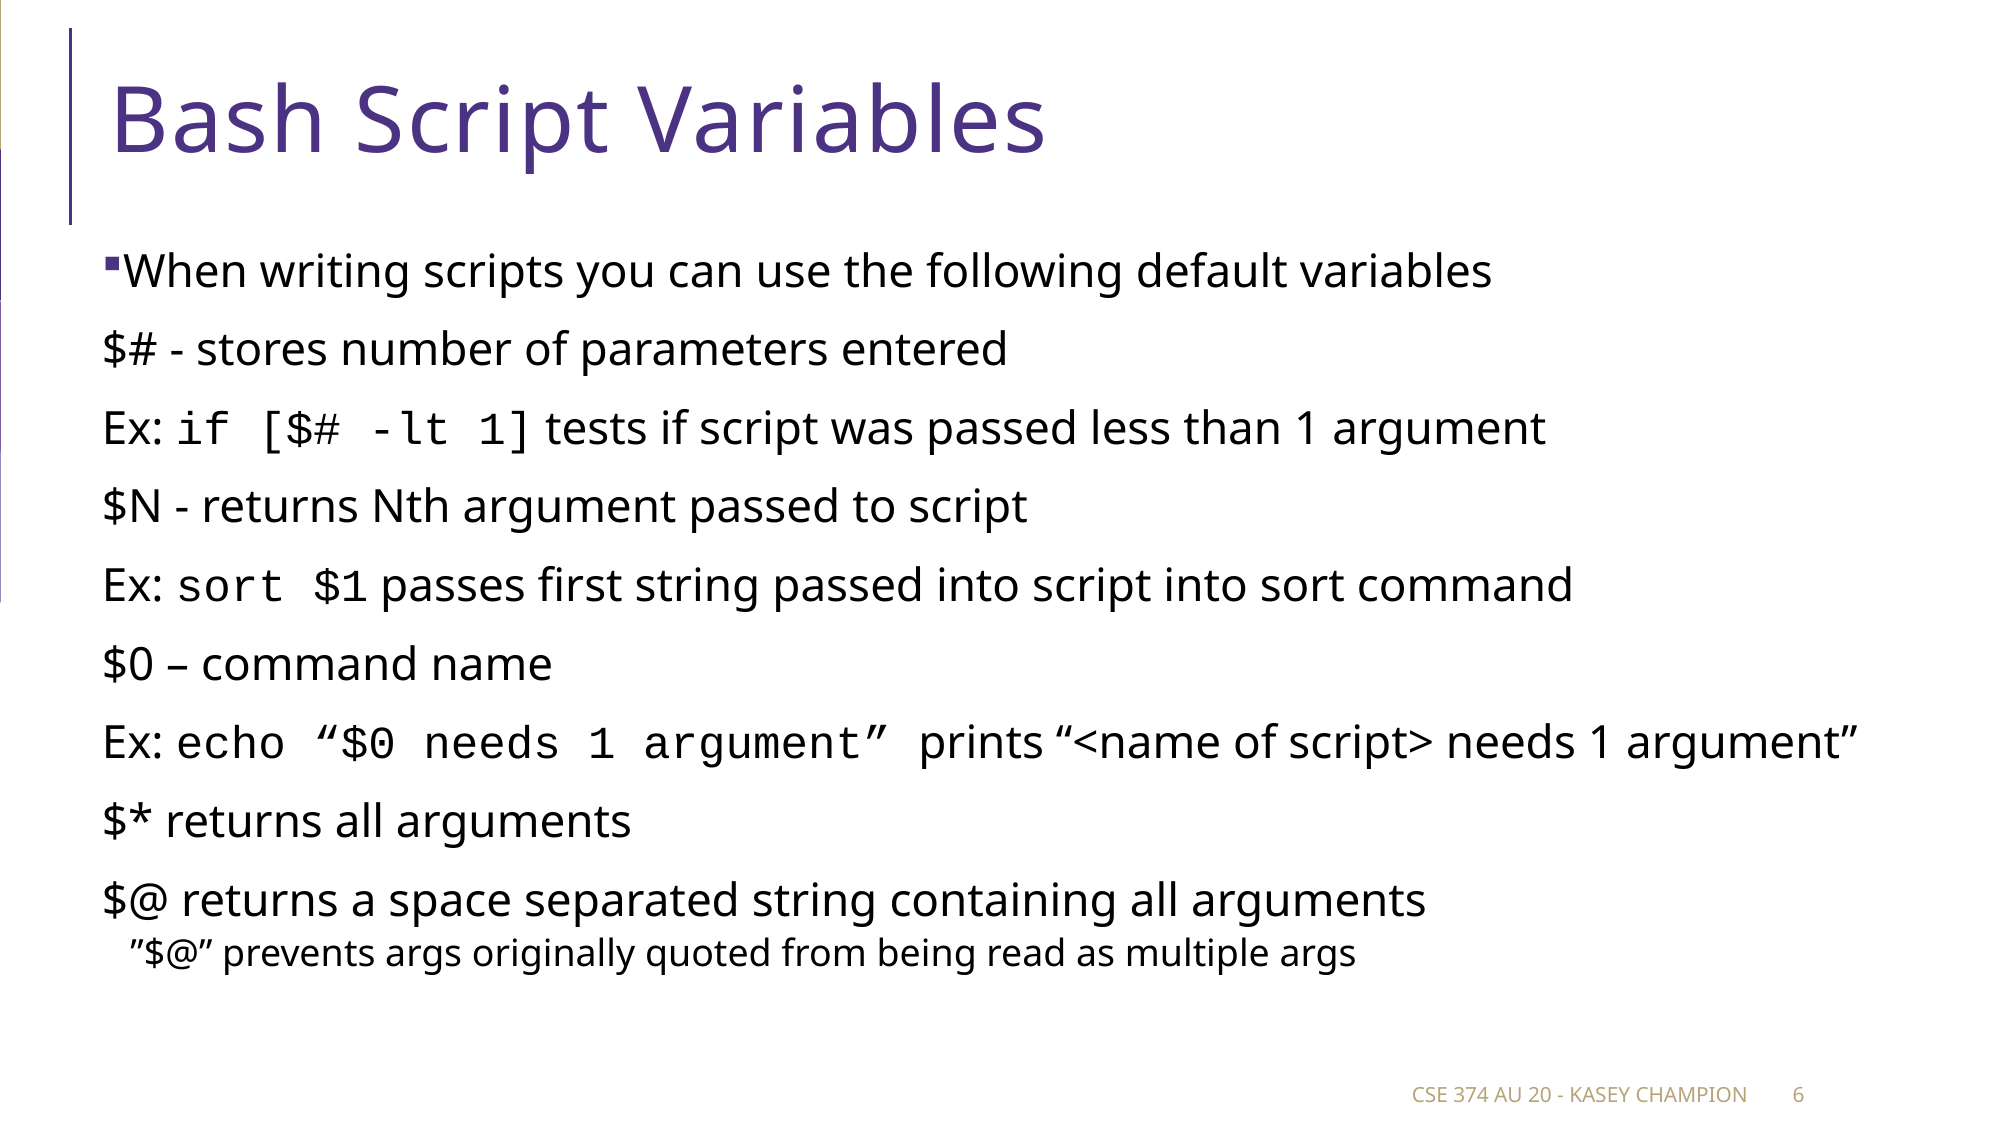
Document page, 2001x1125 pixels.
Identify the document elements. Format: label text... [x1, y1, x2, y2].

title Bash Script Variables [94, 43, 1930, 210]
list When writing scripts you can use the following default variables $# - stores number of parameters entered Ex: if [$# -lt 1] tests if script was passed less than 1 argument $N - returns Nth argument passed to script Ex: sort $1 passes first string passed into script into sort command $0 – command name Ex: echo “$0 needs 1 argument” prints “<name of script> needs 1 argument” $* returns all arguments $@ returns a space separated string containing all arguments ”$@” prevents args originally quoted from being read as multiple args [94, 240, 1930, 1035]
footer CSE 374 au 20 - Kasey Champion [794, 1073, 1763, 1119]
slide_number 6 [1777, 1073, 1938, 1119]
